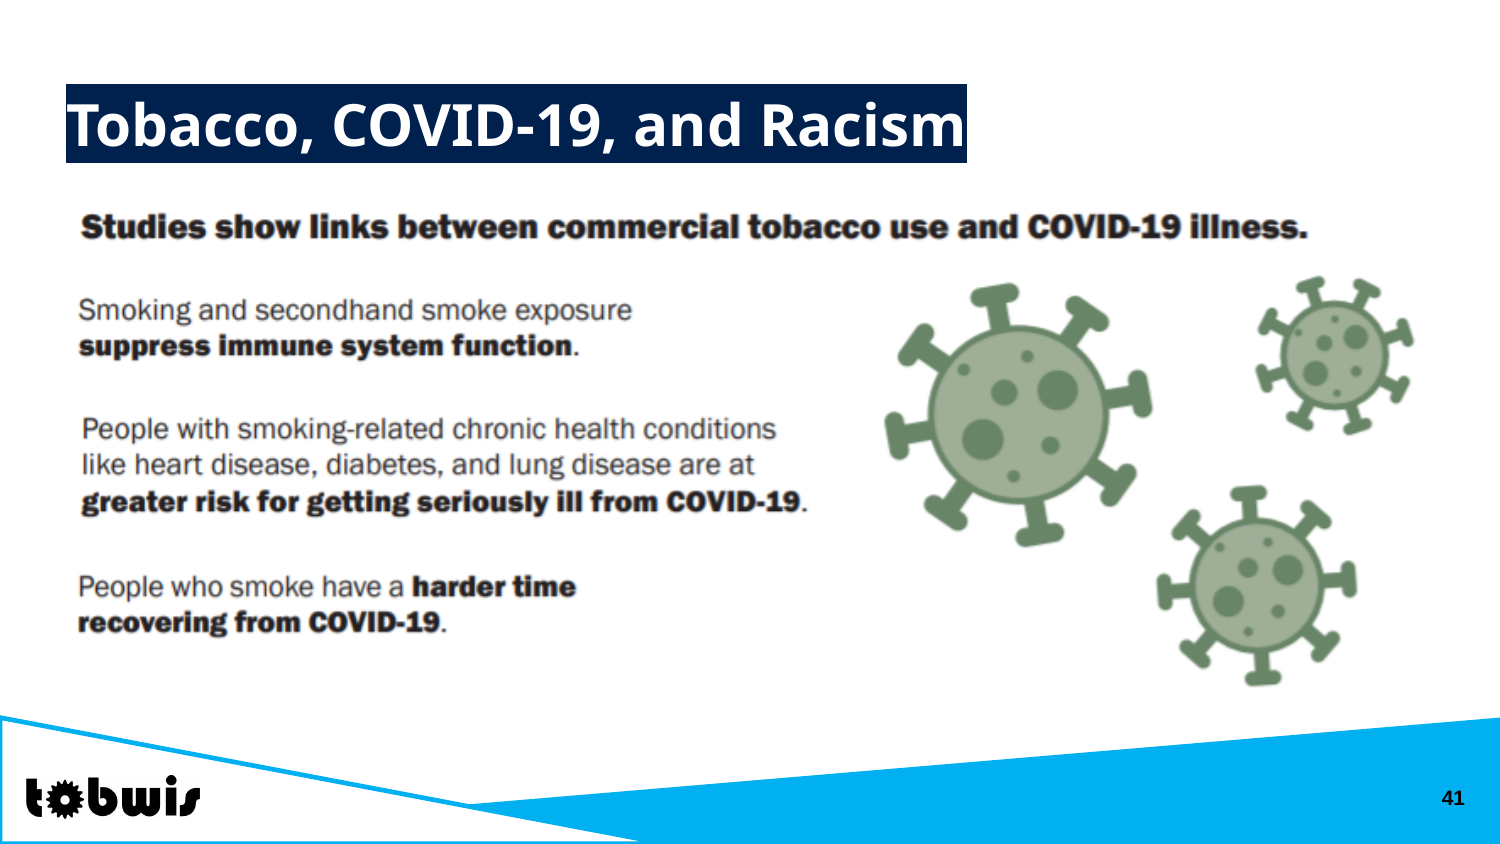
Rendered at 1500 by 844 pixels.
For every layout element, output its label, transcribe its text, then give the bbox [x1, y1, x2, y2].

picture [26, 775, 200, 819]
slide_number 41 [1389, 764, 1480, 830]
picture [56, 191, 1443, 717]
title Tobacco, COVID-19, and Racism [51, 72, 1449, 167]
